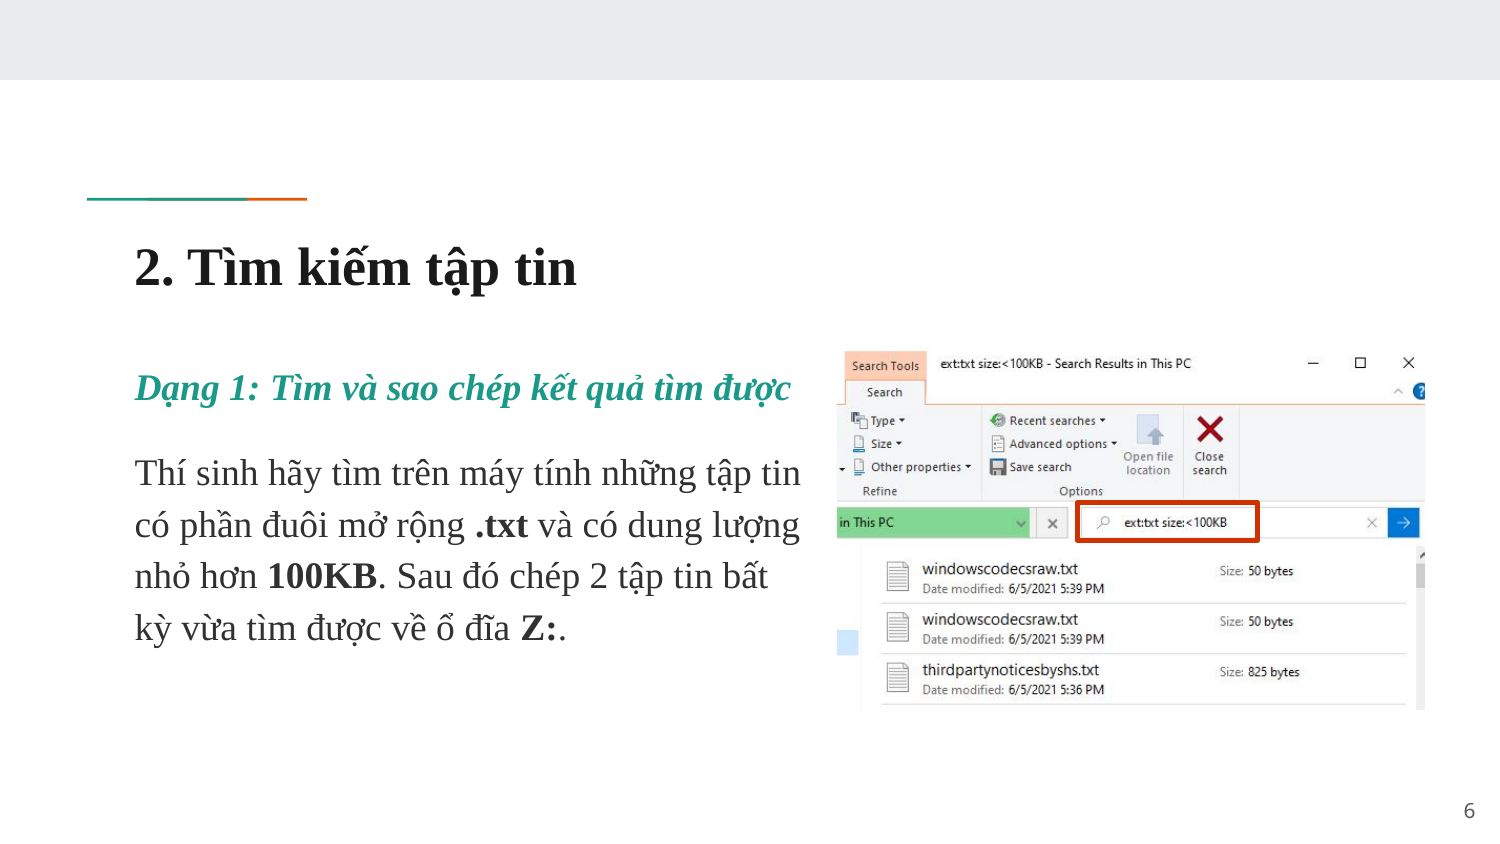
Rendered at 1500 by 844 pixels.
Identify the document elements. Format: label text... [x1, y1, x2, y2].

picture [836, 347, 1426, 710]
list Dạng 1: Tìm và sao chép kết quả tìm được Thí sinh hãy tìm trên máy tính những tập tin có phần đuôi mở rộng .txt và có dung lượng nhỏ hơn 100KB. Sau đó chép 2 tập tin bất kỳ vừa tìm được về ổ đĩa Z:. [119, 341, 822, 712]
slide_number 6 [1400, 779, 1491, 844]
title 2. Tìm kiếm tập tin [119, 216, 1381, 305]
